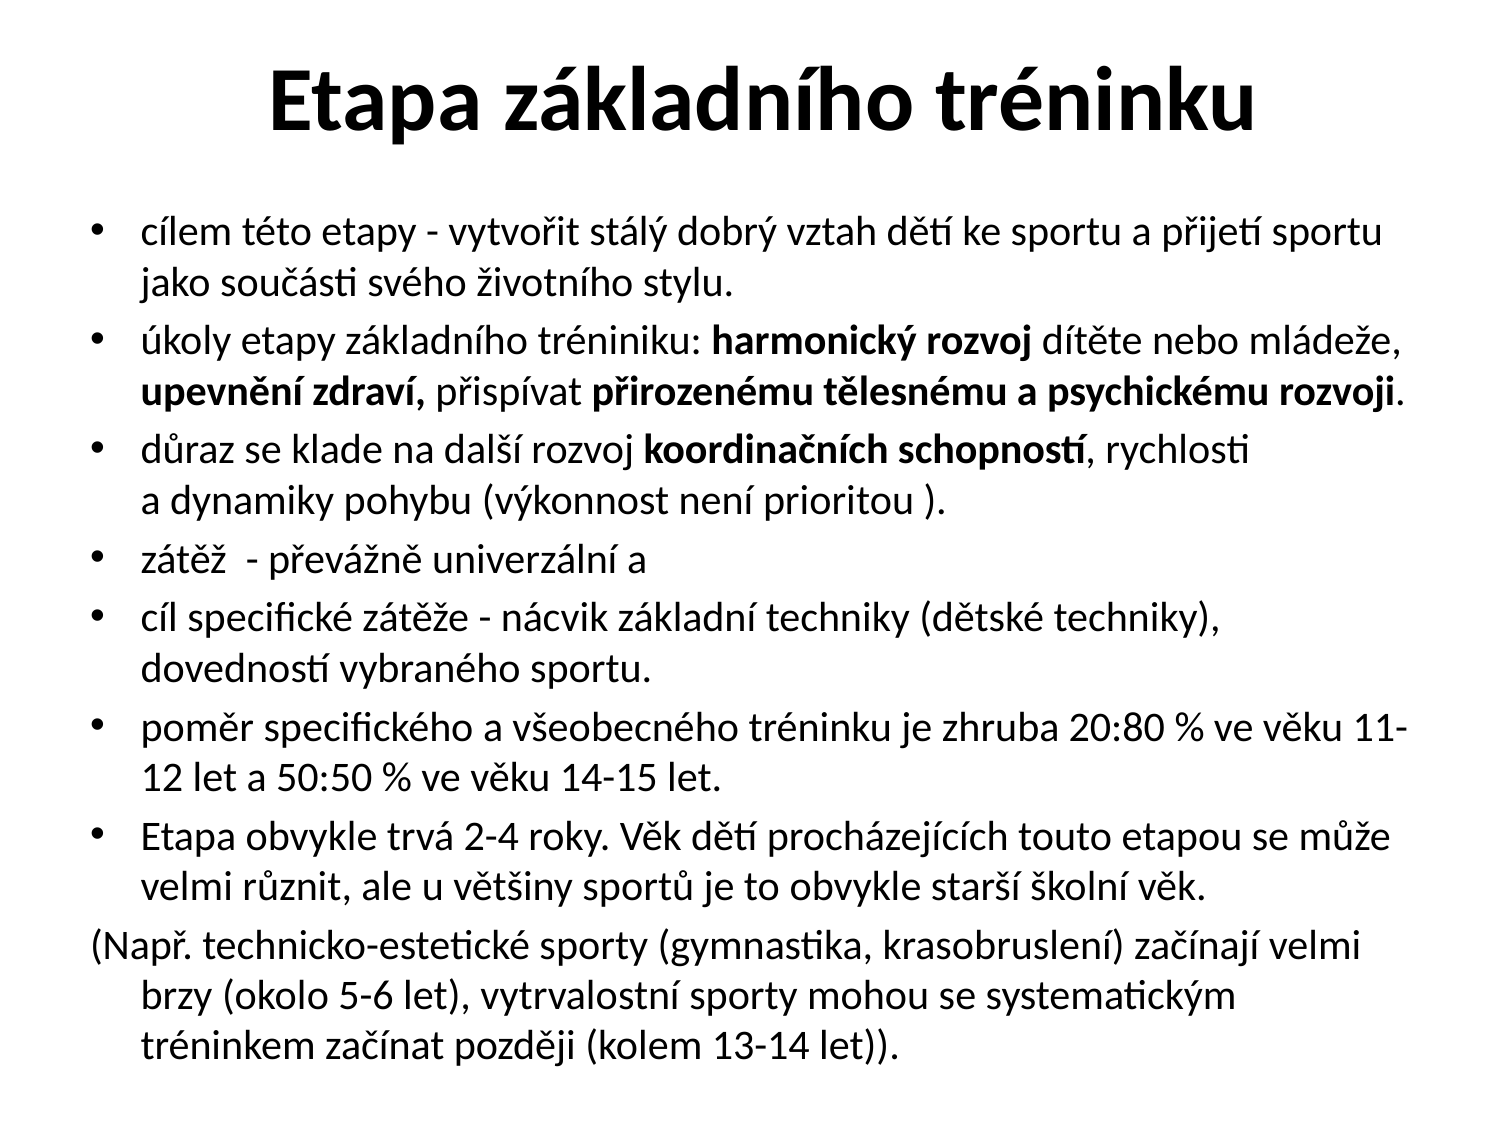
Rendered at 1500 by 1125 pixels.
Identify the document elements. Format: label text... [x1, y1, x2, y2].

list cílem této etapy - vytvořit stálý dobrý vztah dětí ke sportu a přijetí sportu jako součásti svého životního stylu. úkoly etapy základního tréniniku: harmonický rozvoj dítěte nebo mládeže, upevnění zdraví, přispívat přirozenému tělesnému a psychickému rozvoji. důraz se klade na další rozvoj koordinačních schopností, rychlosti a dynamiky pohybu (výkonnost není prioritou ). zátěž - převážně univerzální a cíl specifické zátěže - nácvik základní techniky (dětské techniky), dovedností vybraného sportu. poměr specifického a všeobecného tréninku je zhruba 20:80 % ve věku 11-12 let a 50:50 % ve věku 14-15 let. Etapa obvykle trvá 2-4 roky. Věk dětí procházejících touto etapou se může velmi různit, ale u většiny sportů je to obvykle starší školní věk. (Např. technicko-estetické sporty (gymnastika, krasobruslení) začínají velmi brzy (okolo 5-6 let), vytrvalostní sporty mohou se systematickým tréninkem začínat později (kolem 13-14 let)). [75, 196, 1425, 1094]
title Etapa základního tréninku [88, 0, 1439, 188]
